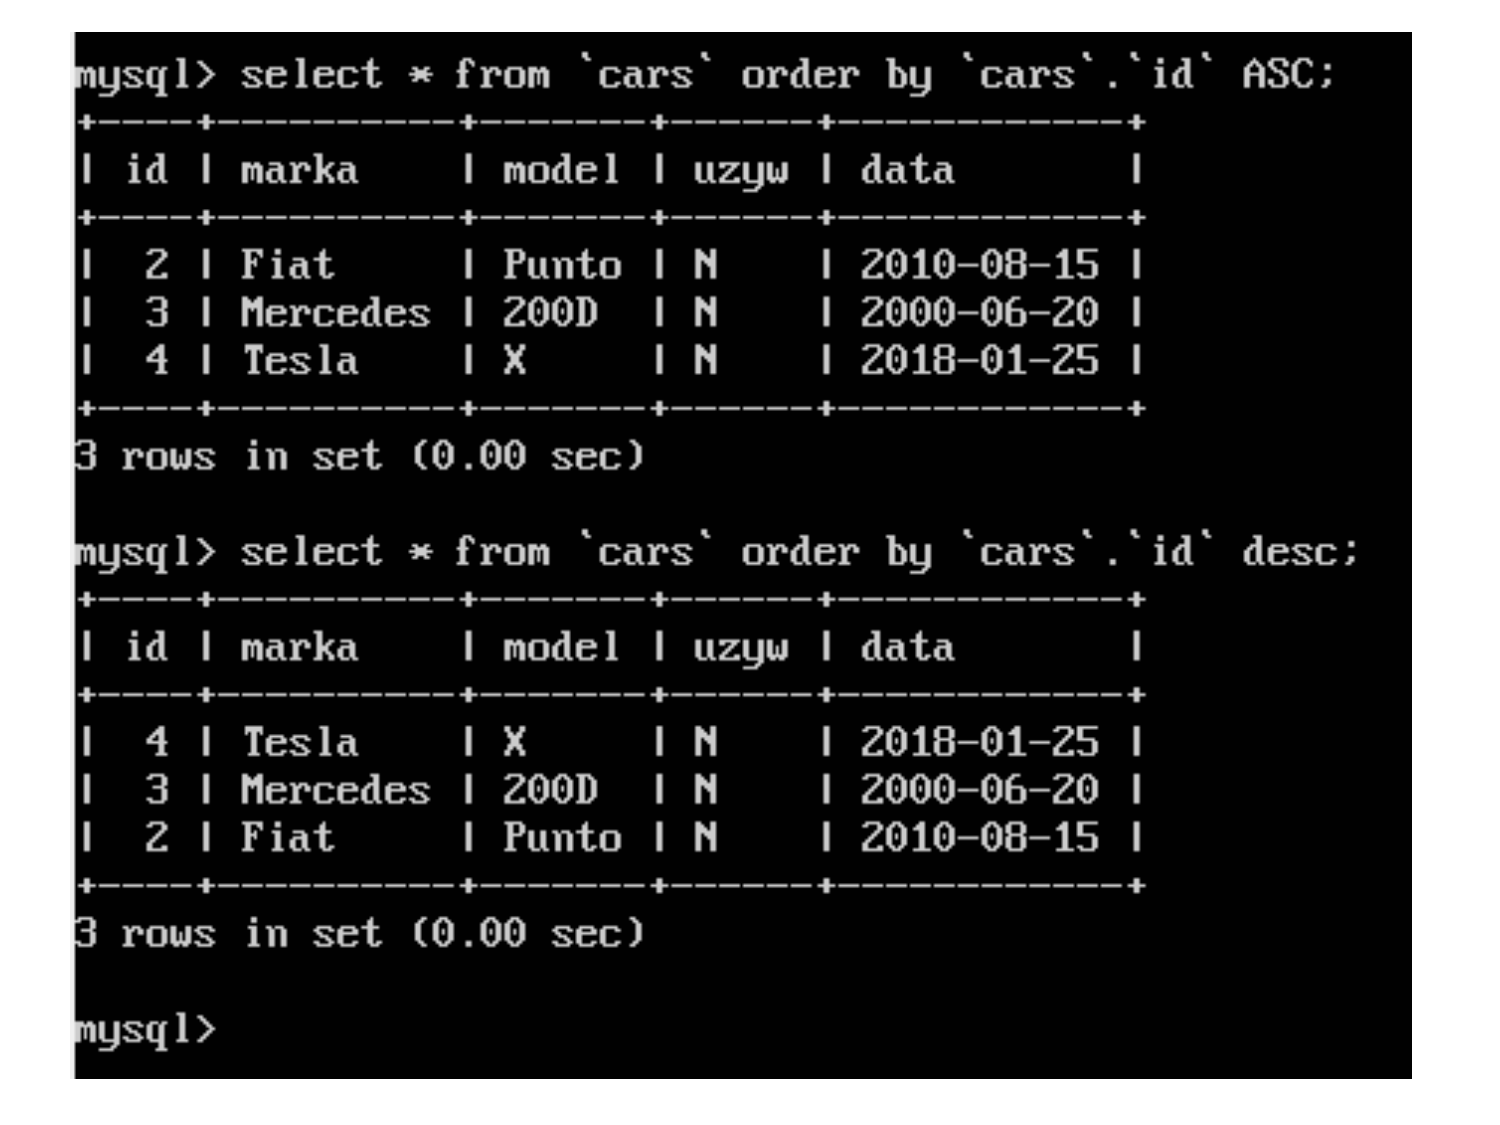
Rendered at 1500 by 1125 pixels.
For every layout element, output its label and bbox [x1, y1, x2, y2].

picture [70, 32, 1412, 1079]
